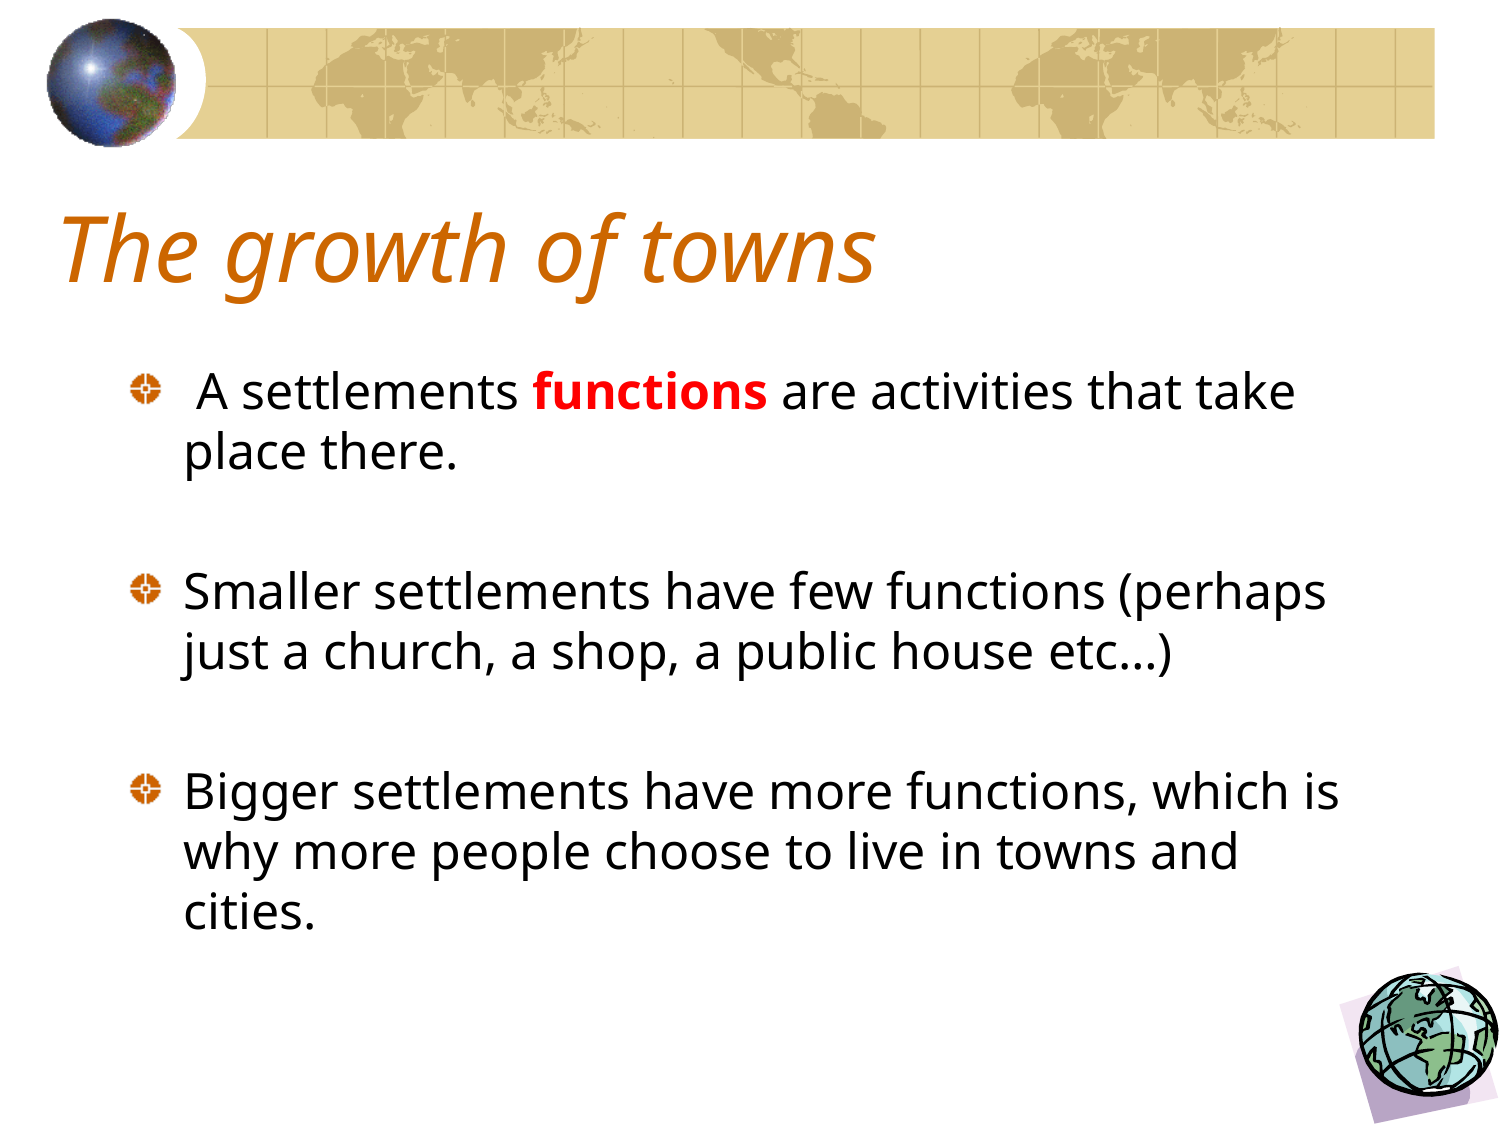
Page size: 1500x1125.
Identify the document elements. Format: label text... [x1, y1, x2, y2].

picture [127, 772, 163, 808]
picture [127, 372, 163, 408]
picture [127, 572, 163, 608]
list A settlements functions are activities that take place there. Smaller settlements have few functions (perhaps just a church, a shop, a public house etc…) Bigger settlements have more functions, which is why more people choose to live in towns and cities. [112, 352, 1388, 1028]
picture [42, 14, 190, 151]
title The growth of towns [40, 152, 1316, 341]
